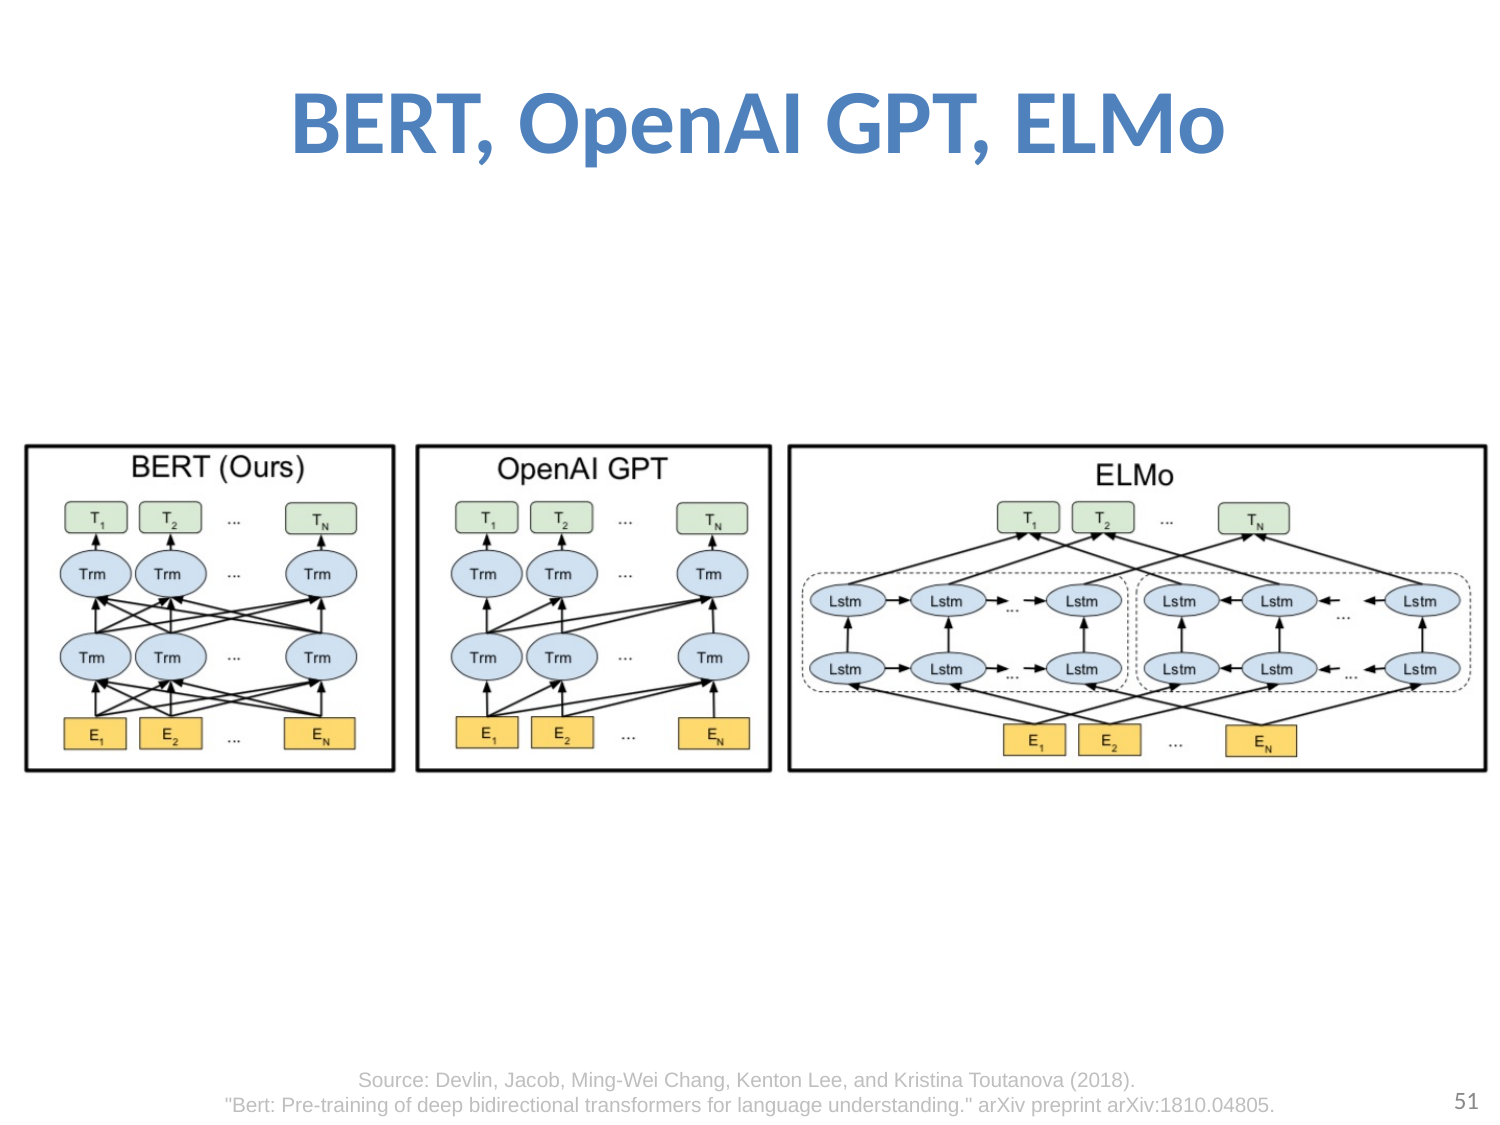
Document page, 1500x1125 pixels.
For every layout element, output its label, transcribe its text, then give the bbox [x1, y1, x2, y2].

slide_number 51 [1413, 1069, 1495, 1125]
text_box Source: Devlin, Jacob, Ming-Wei Chang, Kenton Lee, and Kristina Toutanova (2018). "Bert: Pre-training of deep bidirectional transformers for language understanding." arXiv preprint arXiv:1810.04805. [87, 1059, 1413, 1125]
picture [14, 434, 1494, 784]
title BERT, OpenAI GPT, ELMo [70, 22, 1447, 211]
